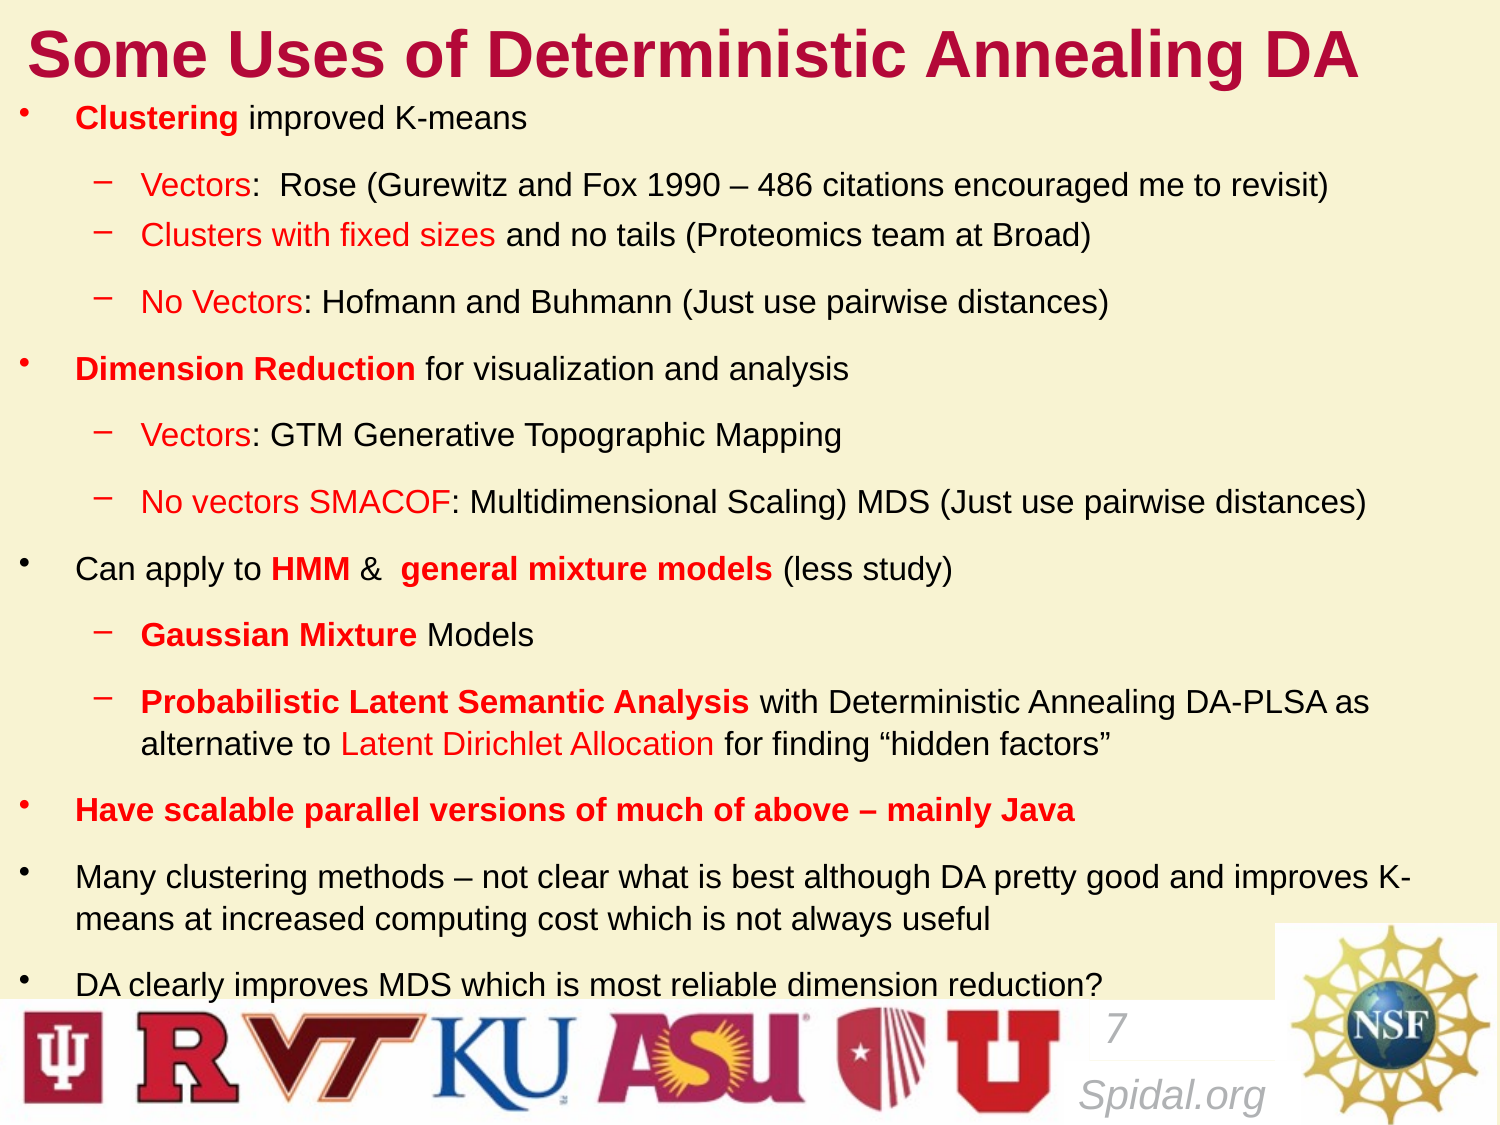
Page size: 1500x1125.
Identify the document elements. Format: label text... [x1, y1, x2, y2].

picture [0, 999, 1089, 1125]
title Some Uses of Deterministic Annealing DA [12, 2, 1500, 87]
picture [1275, 988, 1497, 1125]
list Clustering improved K-means Vectors: Rose (Gurewitz and Fox 1990 – 486 citations encouraged me to revisit) Clusters with fixed sizes and no tails (Proteomics team at Broad) No Vectors: Hofmann and Buhmann (Just use pairwise distances) Dimension Reduction for visualization and analysis Vectors: GTM Generative Topographic Mapping No vectors SMACOF: Multidimensional Scaling) MDS (Just use pairwise distances) Can apply to HMM & general mixture models (less study) Gaussian Mixture Models Probabilistic Latent Semantic Analysis with Deterministic Annealing DA-PLSA as alternative to Latent Dirichlet Allocation for finding “hidden factors” Have scalable parallel versions of much of above – mainly Java Many clustering methods – not clear what is best although DA pretty good and improves K-means at increased computing cost which is not always useful DA clearly improves MDS which is most reliable dimension reduction? [3, 87, 1500, 988]
